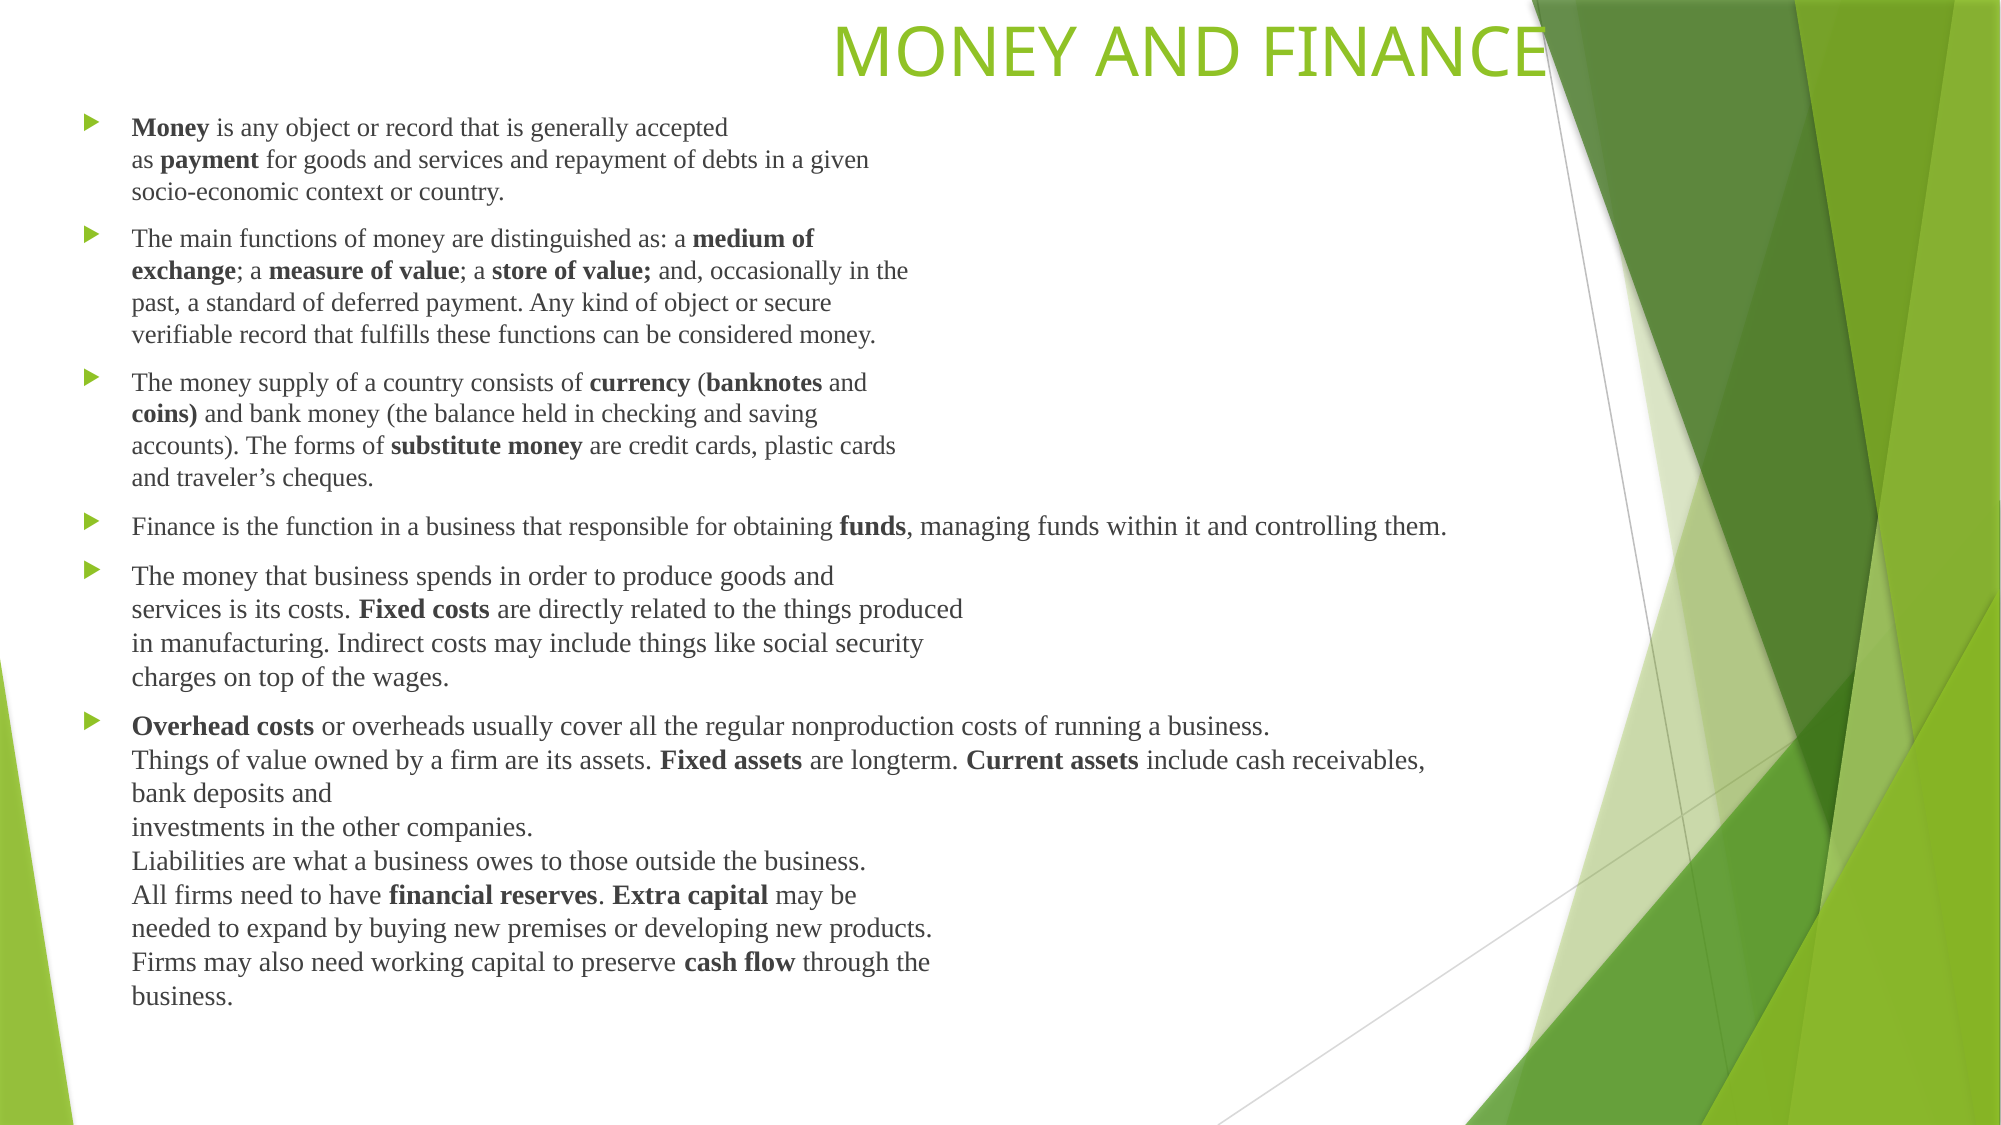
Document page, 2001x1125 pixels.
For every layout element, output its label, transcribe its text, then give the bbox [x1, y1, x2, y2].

title MONEY AND FINANCE [816, 0, 1581, 103]
list Money is any object or record that is generally accepted as payment for goods and services and repayment of debts in a given socio-economic context or country. The main functions of money are distinguished as: a medium of exchange; a measure of value; a store of value; and, occasionally in the past, a standard of deferred payment. Any kind of object or secure verifiable record that fulfills these functions can be considered money. The money supply of a country consists of currency (banknotes and coins) and bank money (the balance held in checking and saving accounts). The forms of substitute money are credit cards, plastic cards and traveler’s cheques. Finance is the function in a business that responsible for obtaining funds, managing funds within it and controlling them. The money that business spends in order to produce goods and services is its costs. Fixed costs are directly related to the things produced in manufacturing. Indirect costs may include things like social security charges on top of the wages. Overhead costs or overheads usually cover all the regular nonproduction costs of running a business. Things of value owned by a firm are its assets. Fixed assets are longterm. Current assets include cash receivables, bank deposits and investments in the other companies. Liabilities are what a business owes to those outside the business. All firms need to have financial reserves. Extra capital may be needed to expand by buying new premises or developing new products. Firms may also need working capital to preserve cash flow through the business. [67, 102, 1478, 1125]
